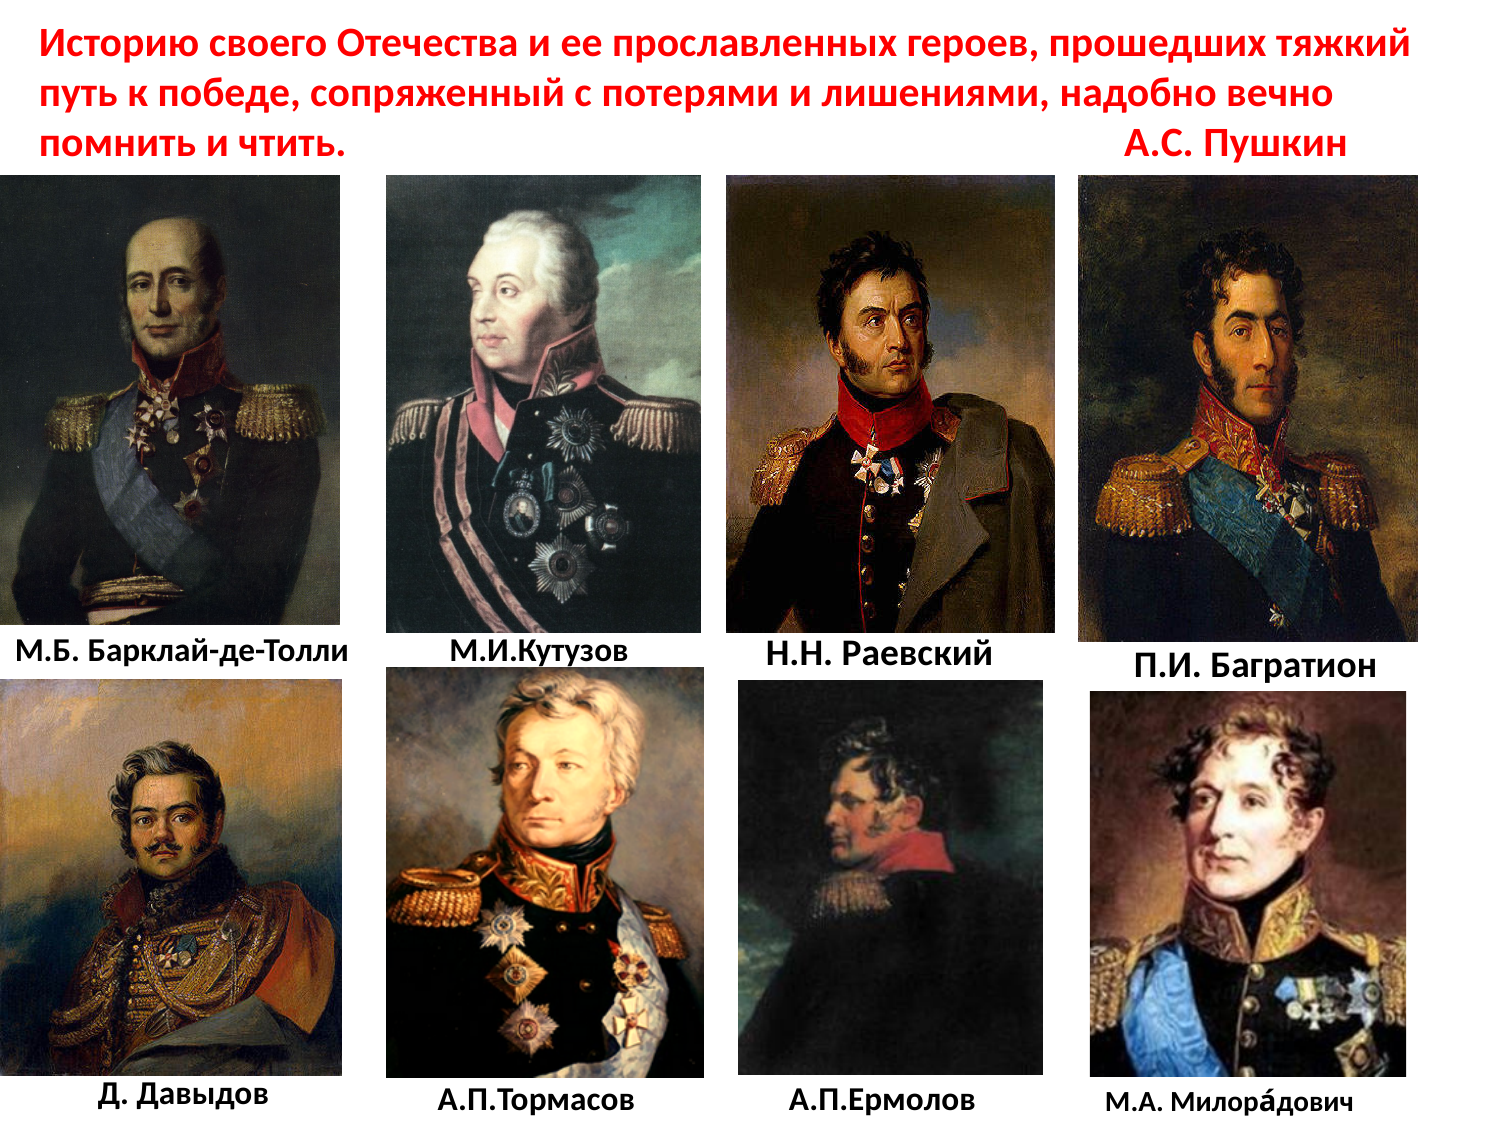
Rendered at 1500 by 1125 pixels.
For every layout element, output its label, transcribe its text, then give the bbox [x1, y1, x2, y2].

picture [386, 667, 704, 1079]
picture [0, 679, 342, 1076]
text_box Н.Н. Раевский [751, 641, 1009, 667]
picture [726, 175, 1056, 634]
picture [1089, 691, 1407, 1077]
picture [1077, 175, 1419, 642]
picture [0, 175, 341, 625]
text_box М.И.Кутузов [434, 641, 645, 666]
text_box М.Б. Барклай-де-Толли [0, 621, 387, 676]
text_box М.А. Милора́дович [1090, 1084, 1383, 1125]
text_box Д. Давыдов [83, 1085, 285, 1119]
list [386, 175, 701, 634]
text_box Историю своего Отечества и ее прославленных героев, прошедших тяжкий путь к победе, сопряженный с потерями и лишениями, надобно вечно помнить и чтить. А.С. Пушкин [0, 0, 1500, 247]
picture [738, 679, 1044, 1075]
text_box А.П.Тормасов [422, 1087, 651, 1125]
text_box П.И. Багратион [1110, 650, 1393, 689]
text_box А.П.Ермолов [774, 1087, 1007, 1125]
